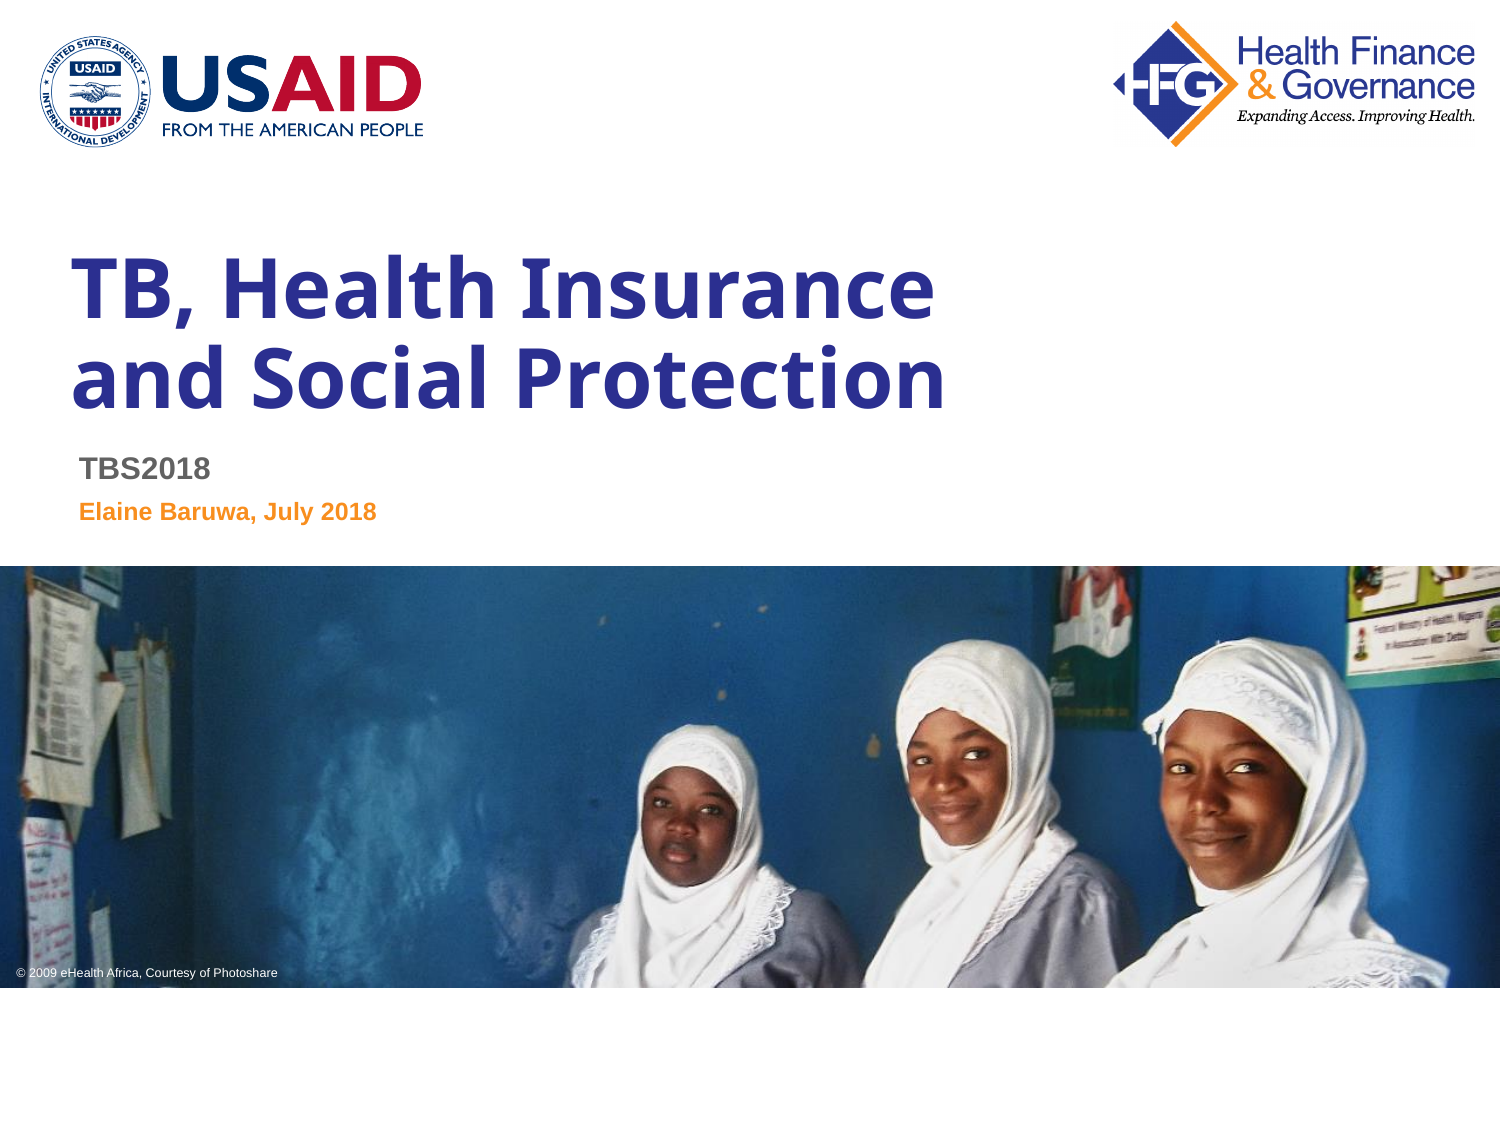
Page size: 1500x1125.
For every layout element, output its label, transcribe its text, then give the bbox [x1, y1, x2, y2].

list TB, Health Insurance and Social Protection [55, 239, 1445, 422]
picture [0, 0, 475, 192]
list TBS2018 [63, 445, 1159, 481]
list Elaine Baruwa, July 2018 [63, 491, 885, 535]
picture [0, 566, 1500, 988]
picture [1113, 21, 1475, 147]
